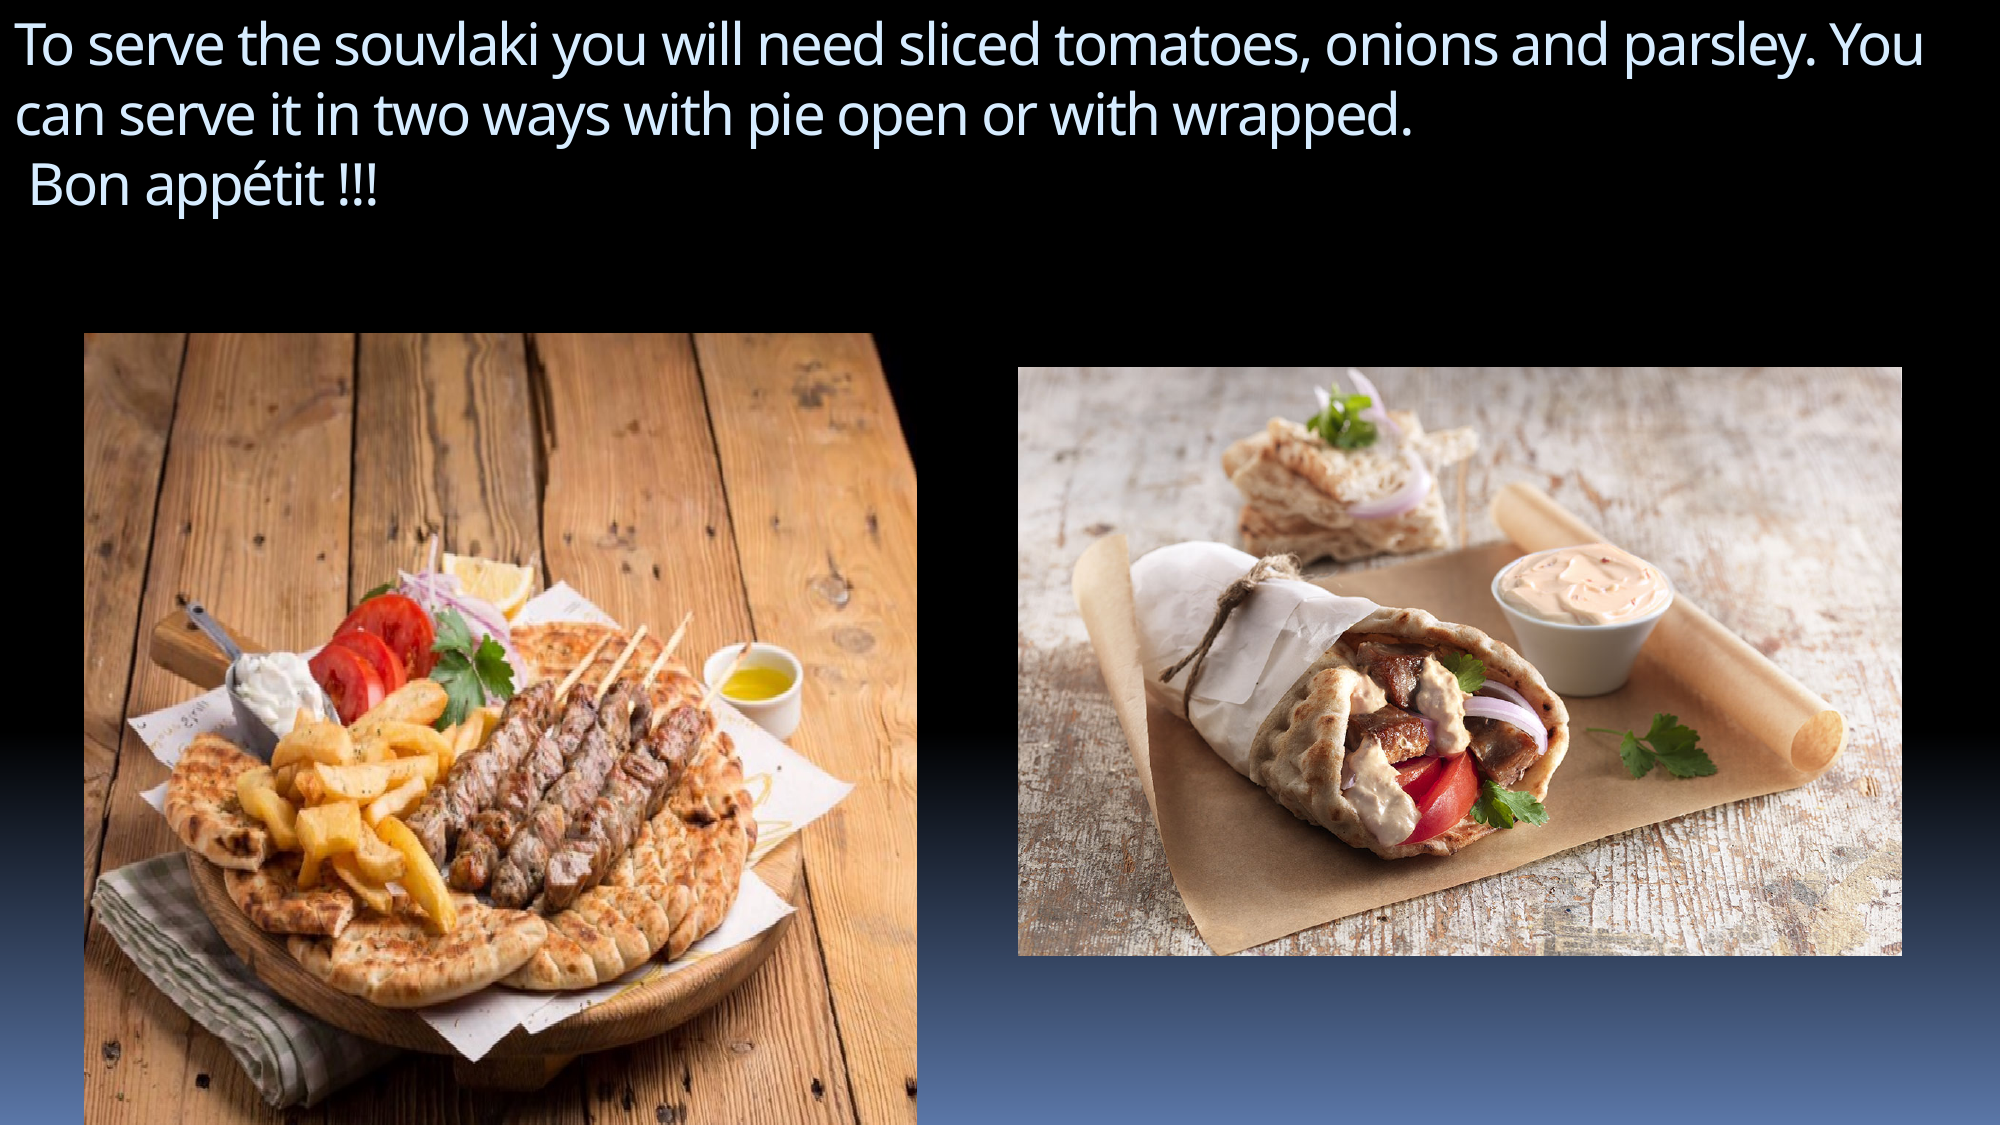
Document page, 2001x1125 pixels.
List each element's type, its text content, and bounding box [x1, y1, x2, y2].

title To serve the souvlaki you will need sliced tomatoes, onions and parsley. You can serve it in two ways with pie open or with wrapped. Bon appétit !!! [0, 0, 2000, 334]
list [1017, 366, 1902, 957]
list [84, 333, 918, 1125]
